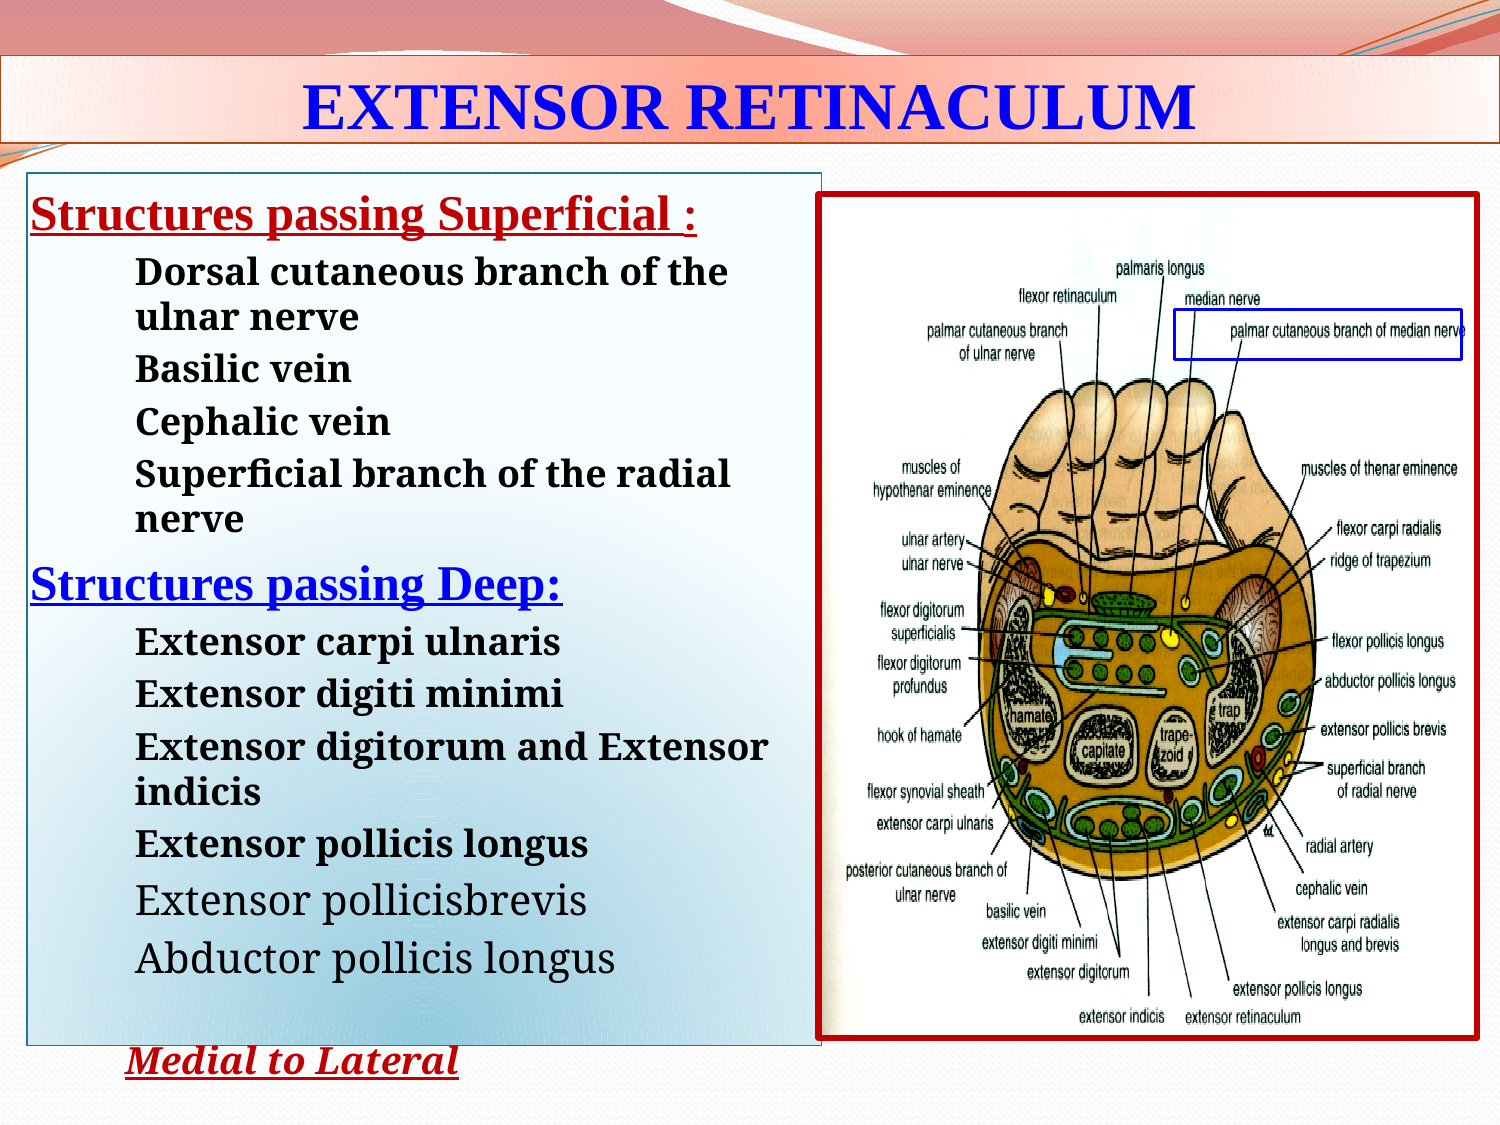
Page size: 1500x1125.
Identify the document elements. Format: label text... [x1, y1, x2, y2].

list Structures passing Superficial : Dorsal cutaneous branch of the ulnar nerve Basilic vein Cephalic vein Superficial branch of the radial nerve Structures passing Deep: Extensor carpi ulnaris Extensor digiti minimi Extensor digitorum and Extensor indicis Extensor pollicis longus Extensor pollicisbrevis Abductor pollicis longus [26, 172, 822, 1046]
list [821, 197, 1475, 1036]
title EXTENSOR RETINACULUM [0, 55, 1500, 144]
text_box Medial to Lateral [110, 1029, 475, 1090]
